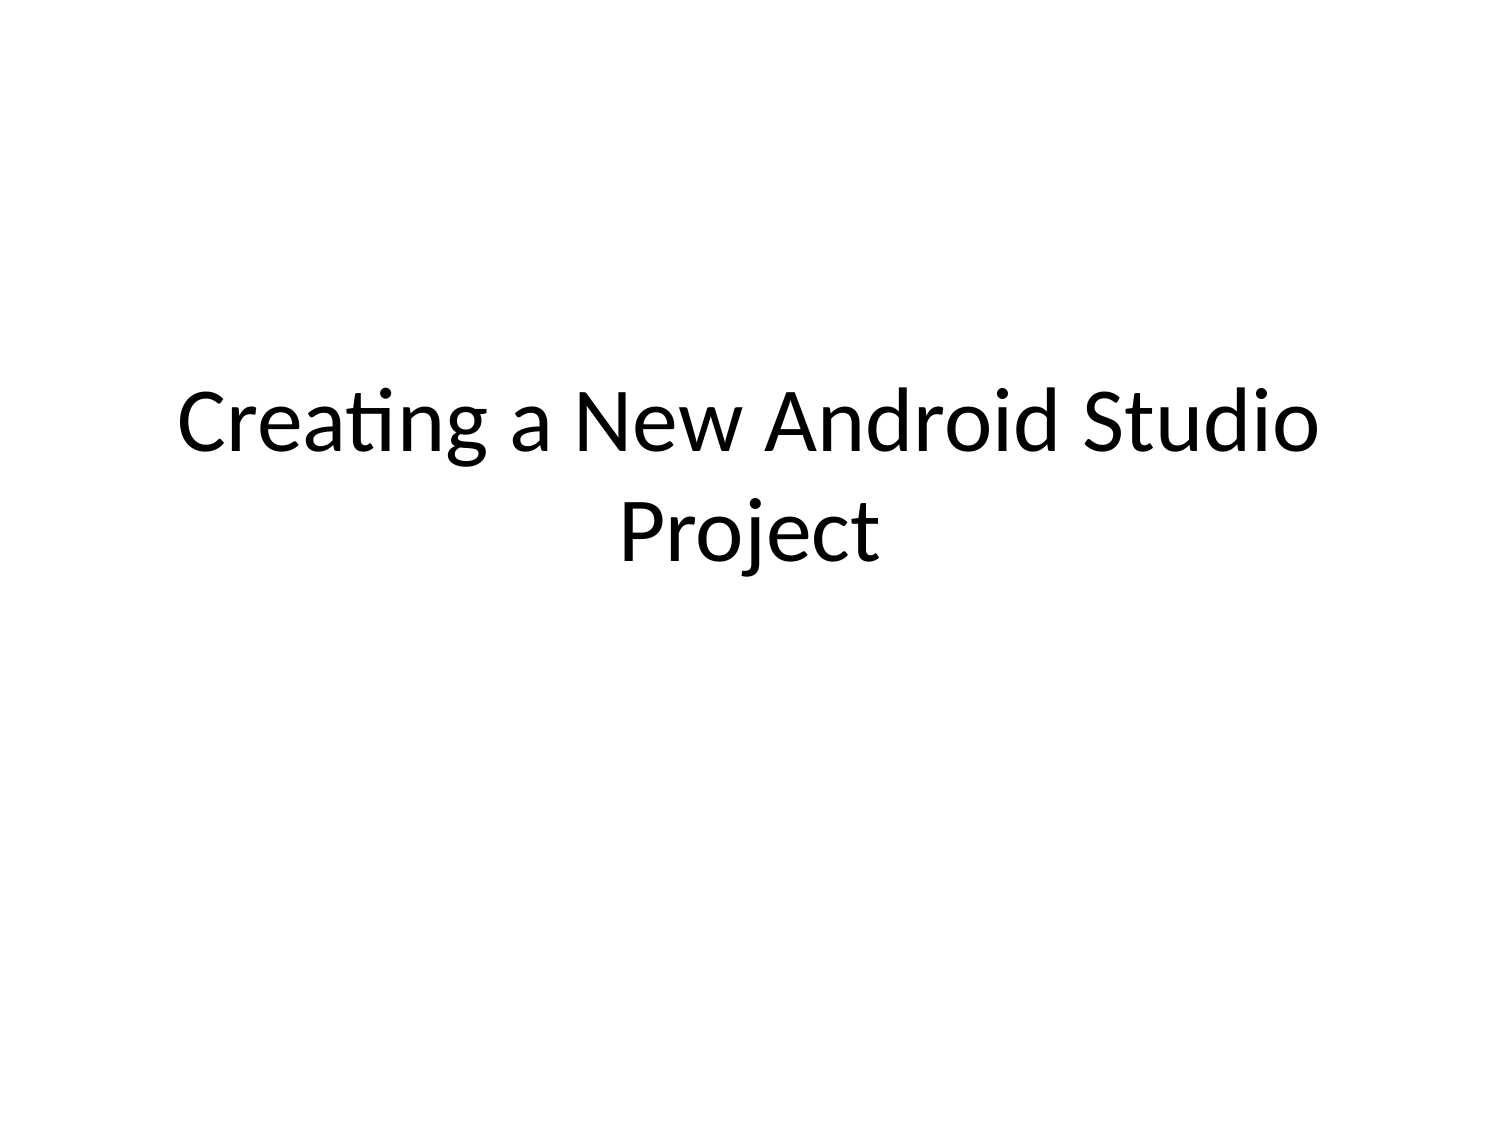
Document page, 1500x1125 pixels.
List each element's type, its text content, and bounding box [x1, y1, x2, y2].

title Creating a New Android Studio Project [112, 349, 1388, 591]
